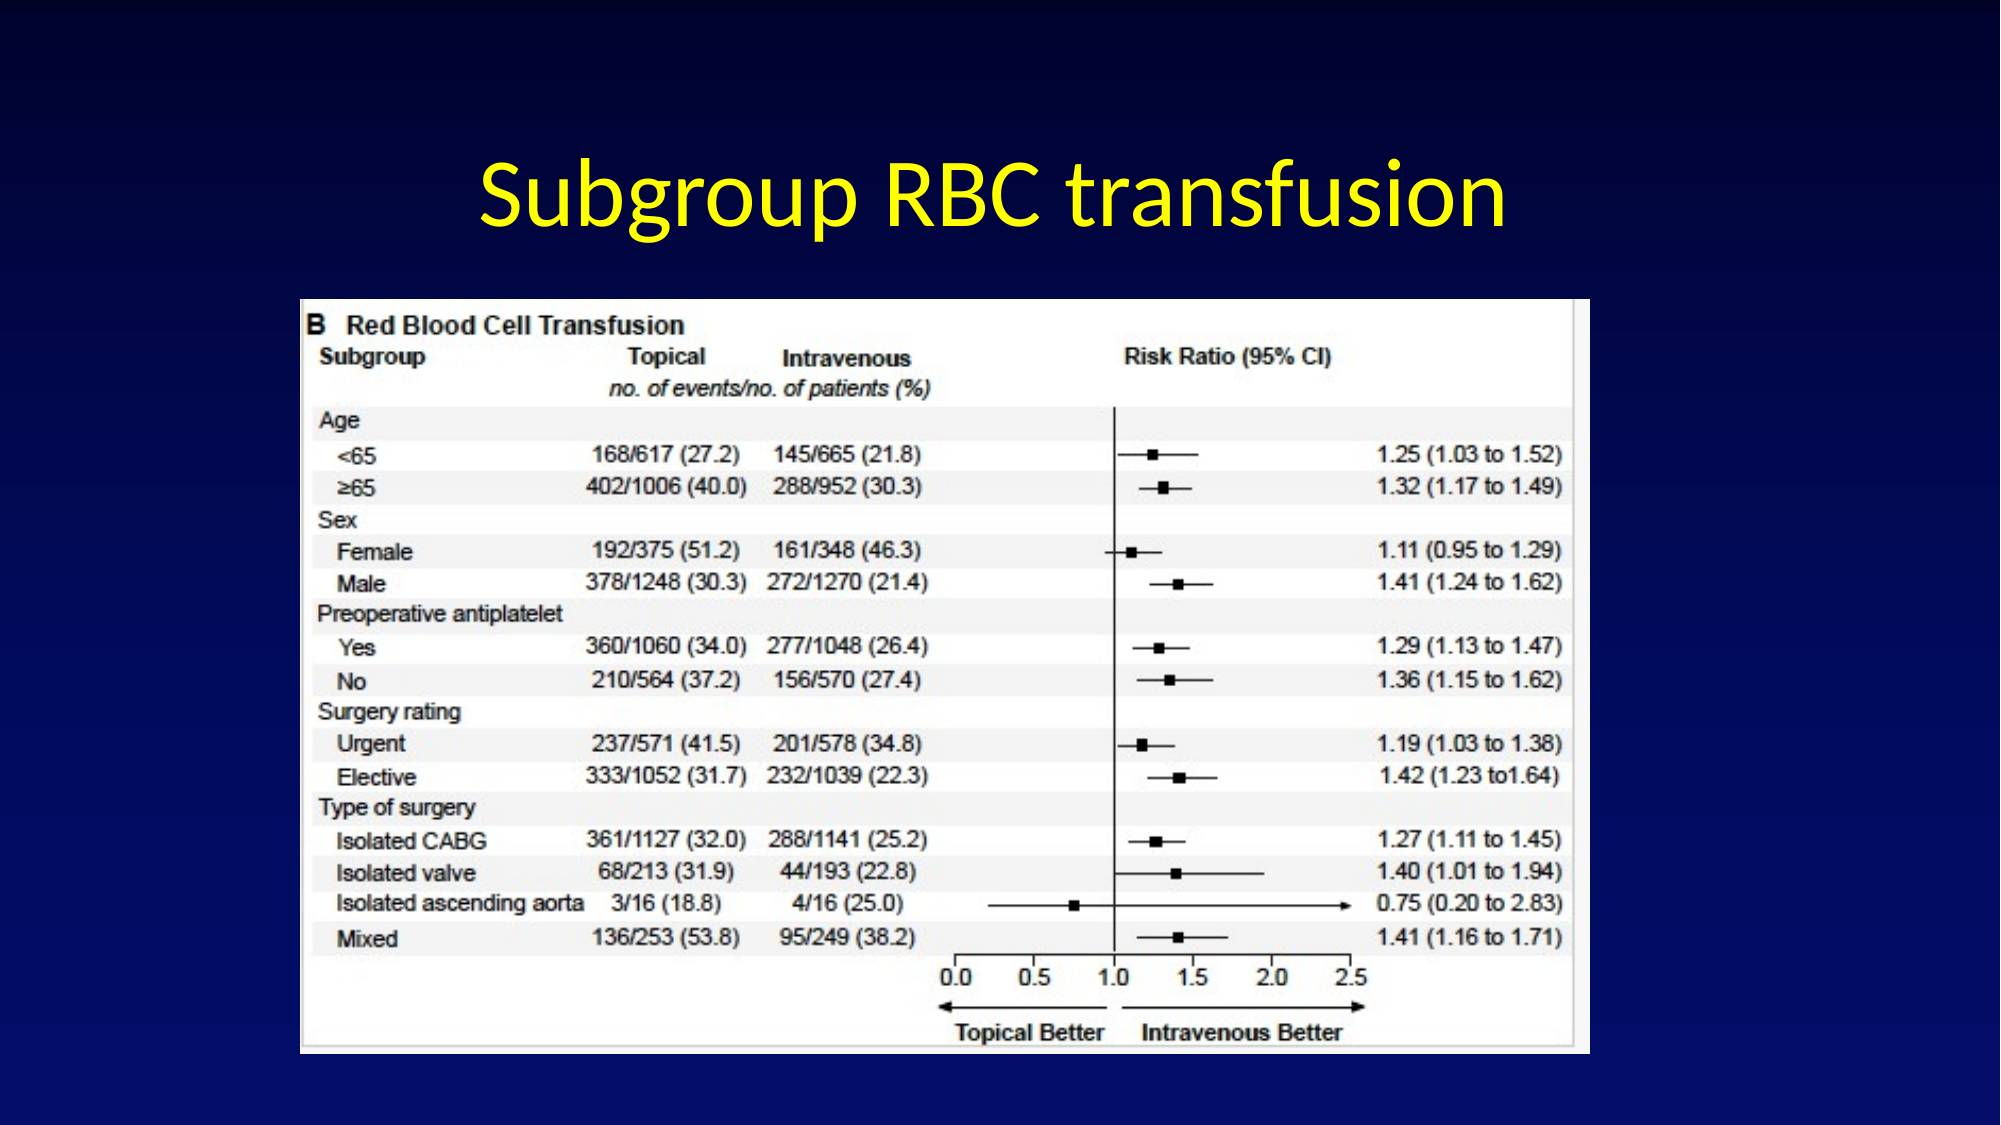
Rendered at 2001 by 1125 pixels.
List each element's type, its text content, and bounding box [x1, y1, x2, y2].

picture [0, 0, 2000, 1125]
title Subgroup RBC transfusion [214, 0, 1786, 316]
